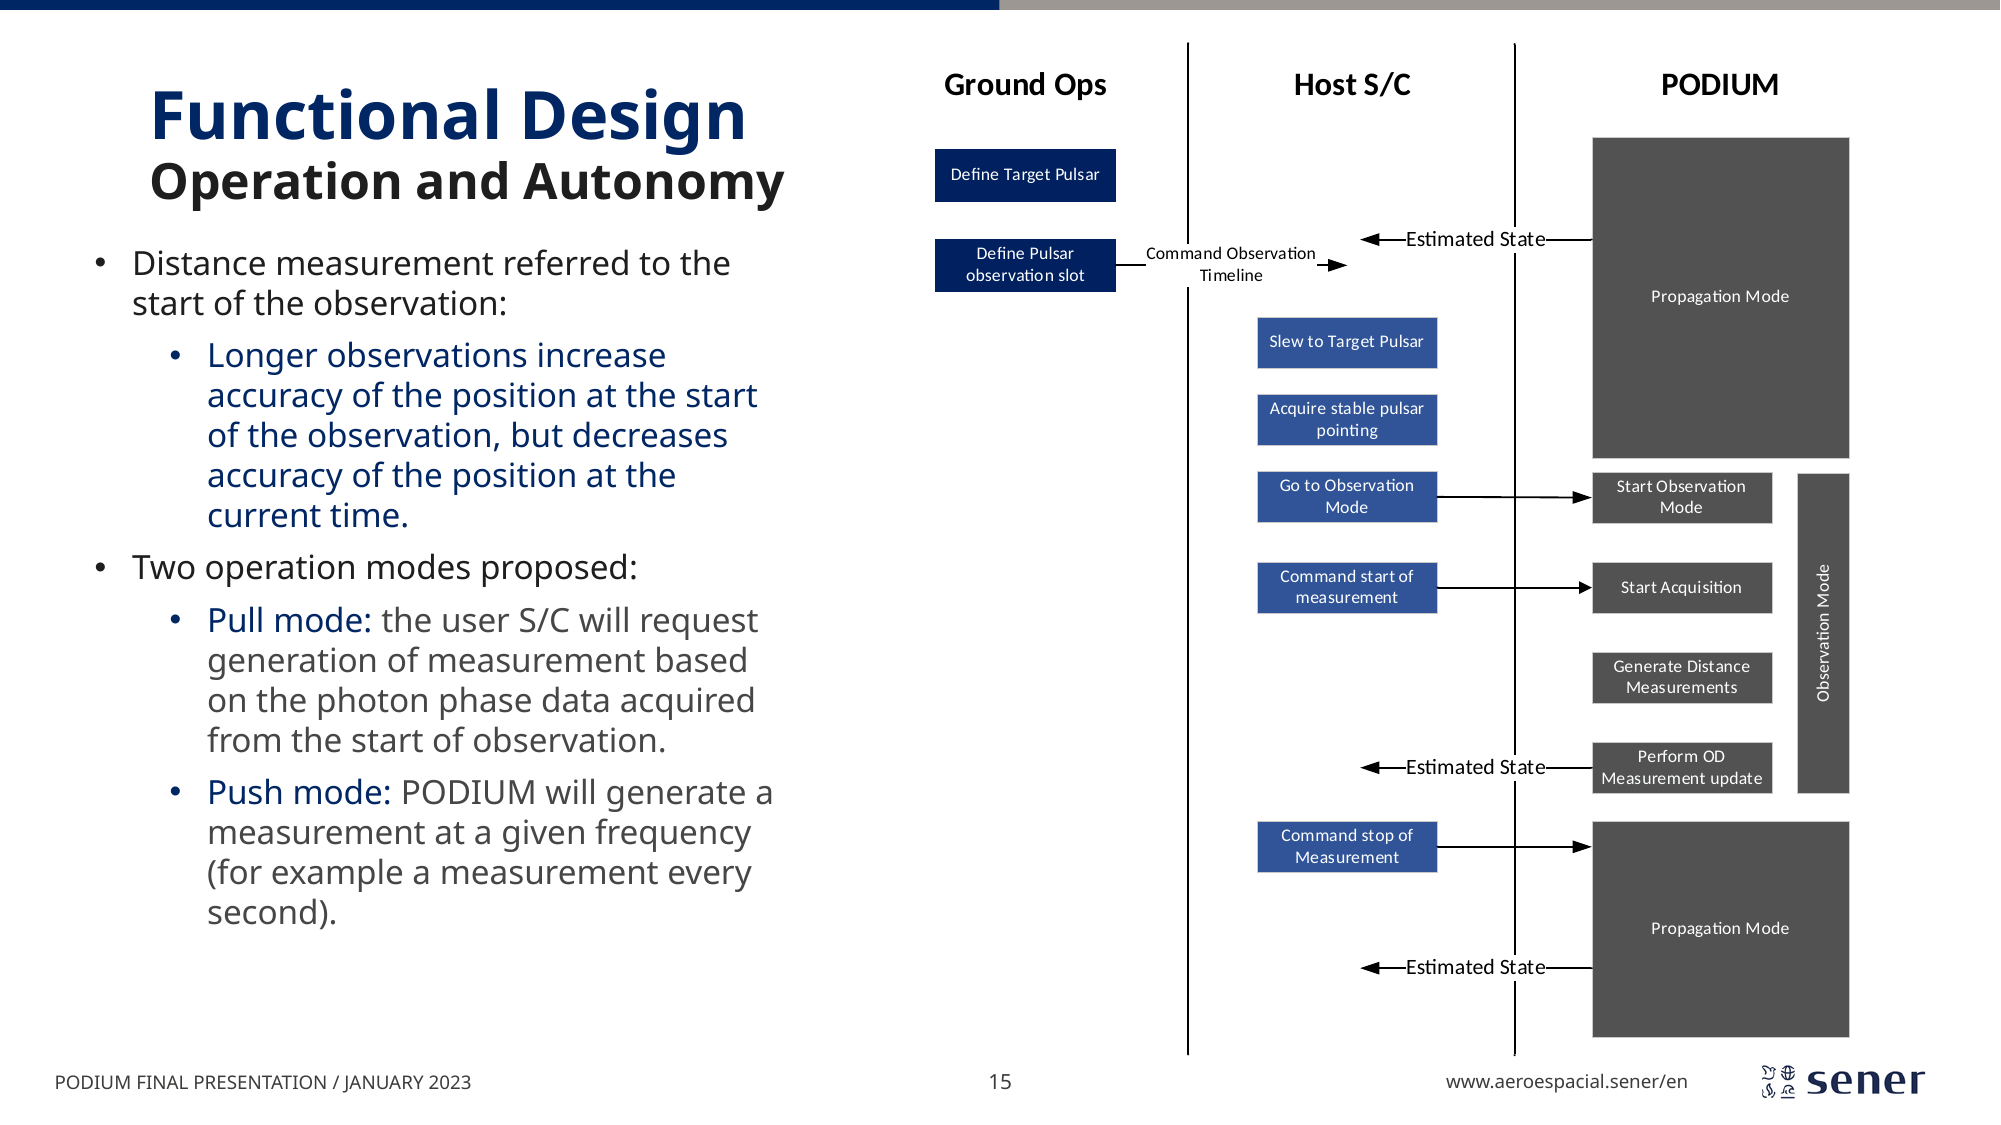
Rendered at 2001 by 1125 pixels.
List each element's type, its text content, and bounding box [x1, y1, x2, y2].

list Distance measurement referred to the start of the observation: Longer observations increase accuracy of the position at the start of the observation, but decreases accuracy of the position at the current time. Two operation modes proposed: Pull mode: the user S/C will request generation of measurement based on the photon phase data acquired from the start of observation. Push mode: PODIUM will generate a measurement at a given frequency (for example a measurement every second). [79, 234, 796, 949]
title Functional Design [149, 72, 927, 149]
picture [1741, 1044, 1946, 1119]
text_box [927, 39, 1851, 1057]
list Operation and Autonomy [149, 149, 927, 259]
